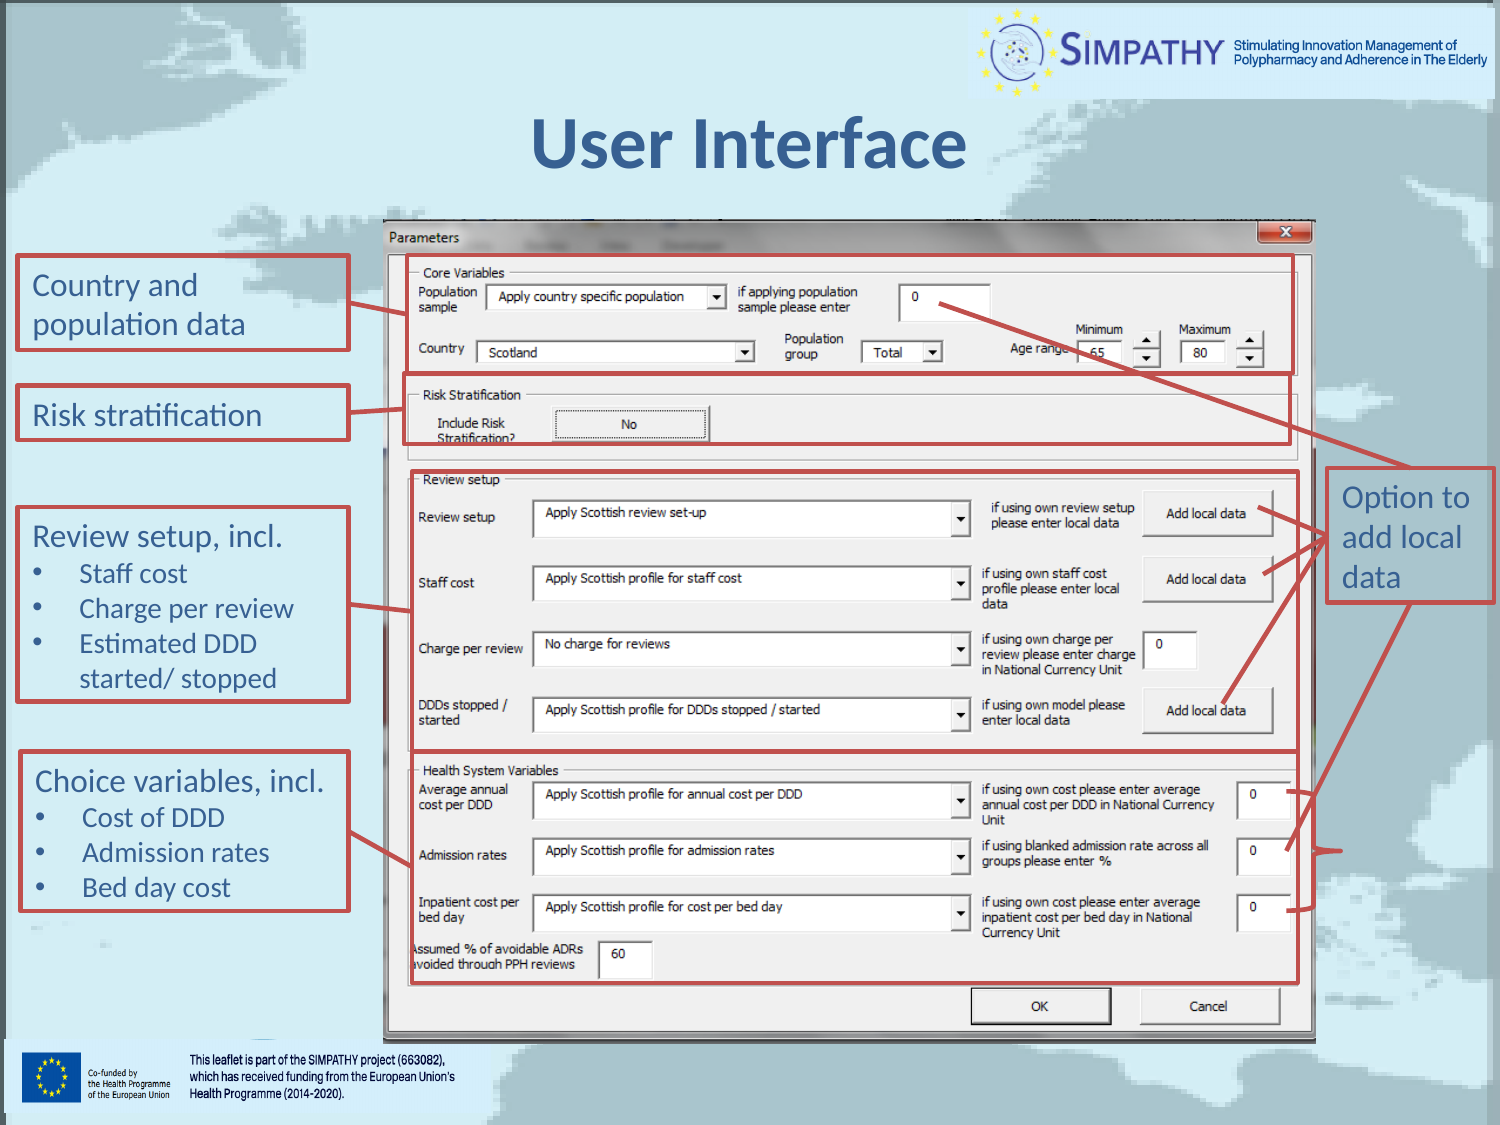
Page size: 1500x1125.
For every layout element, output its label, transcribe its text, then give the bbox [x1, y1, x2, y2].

picture [0, 0, 1500, 1125]
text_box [17, 471, 933, 752]
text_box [17, 373, 933, 445]
title User Interface [75, 45, 1425, 233]
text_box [938, 303, 1495, 911]
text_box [17, 255, 1294, 372]
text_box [20, 751, 1299, 984]
